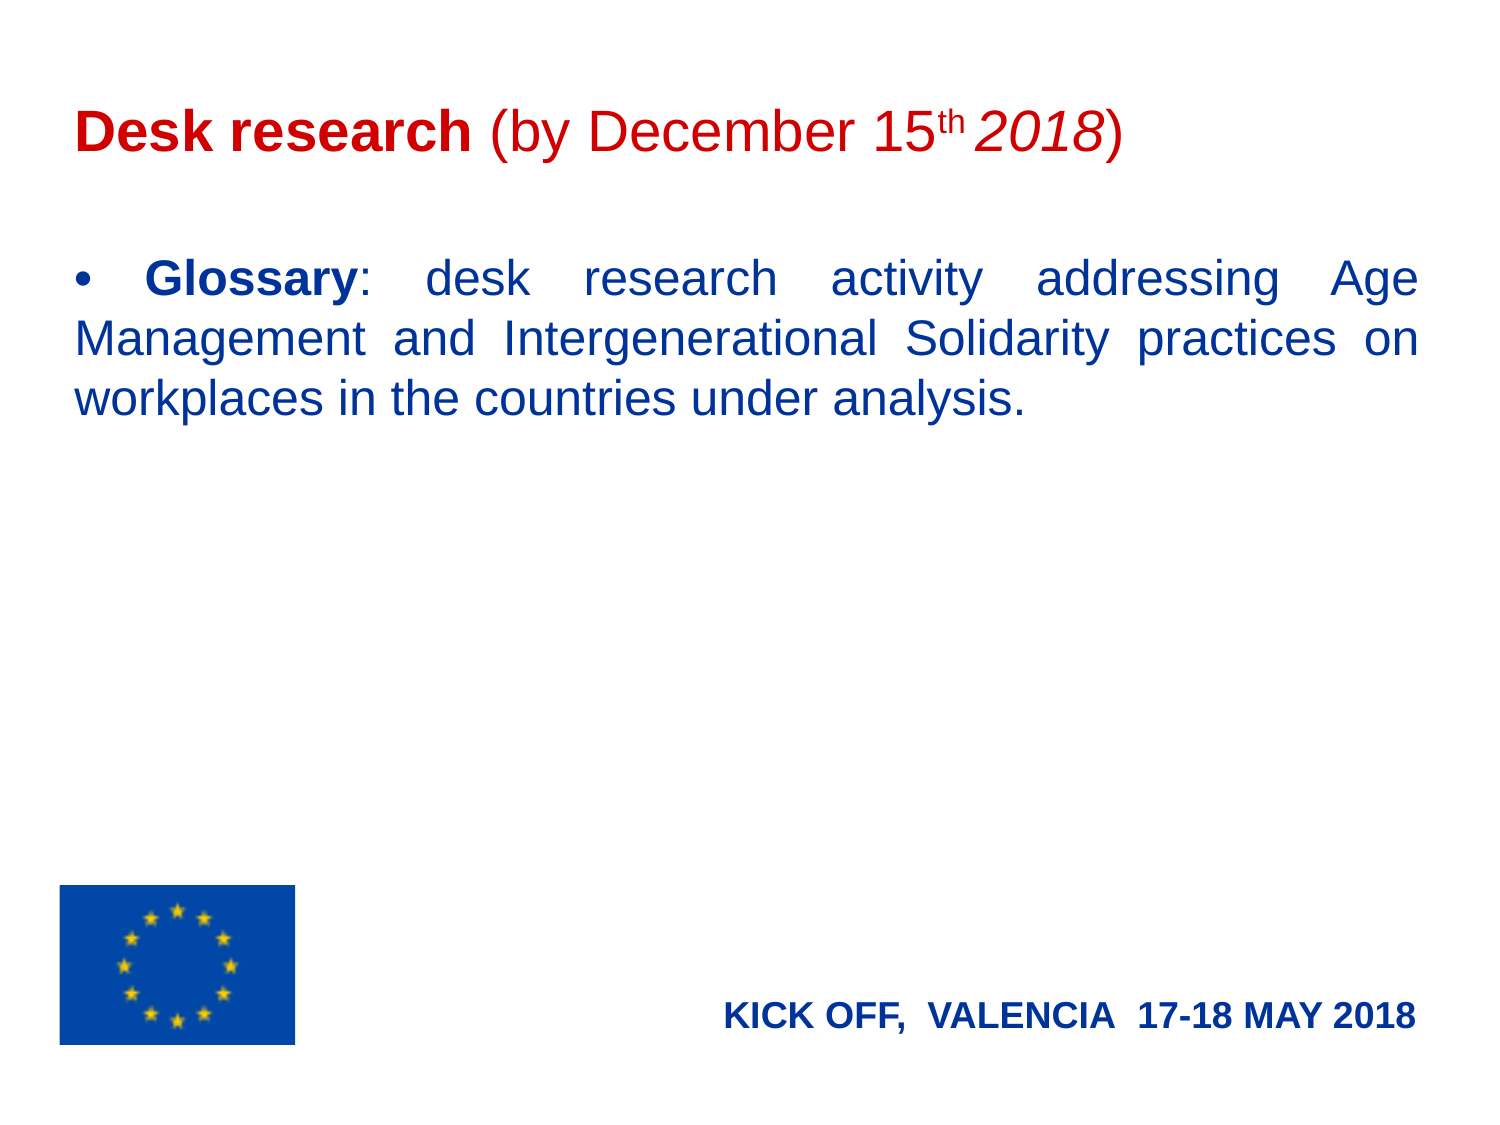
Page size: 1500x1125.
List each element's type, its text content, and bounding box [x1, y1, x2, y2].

text_box KICK OFF, VALENCIA 17-18 MAY 2018 [708, 983, 1432, 1044]
text_box Desk research (by December 15th 2018) [59, 85, 1433, 171]
picture [59, 885, 296, 1045]
text_box • Glossary: desk research activity addressing Age Management and Intergenerational Solidarity practices on workplaces in the countries under analysis. [59, 238, 1435, 553]
